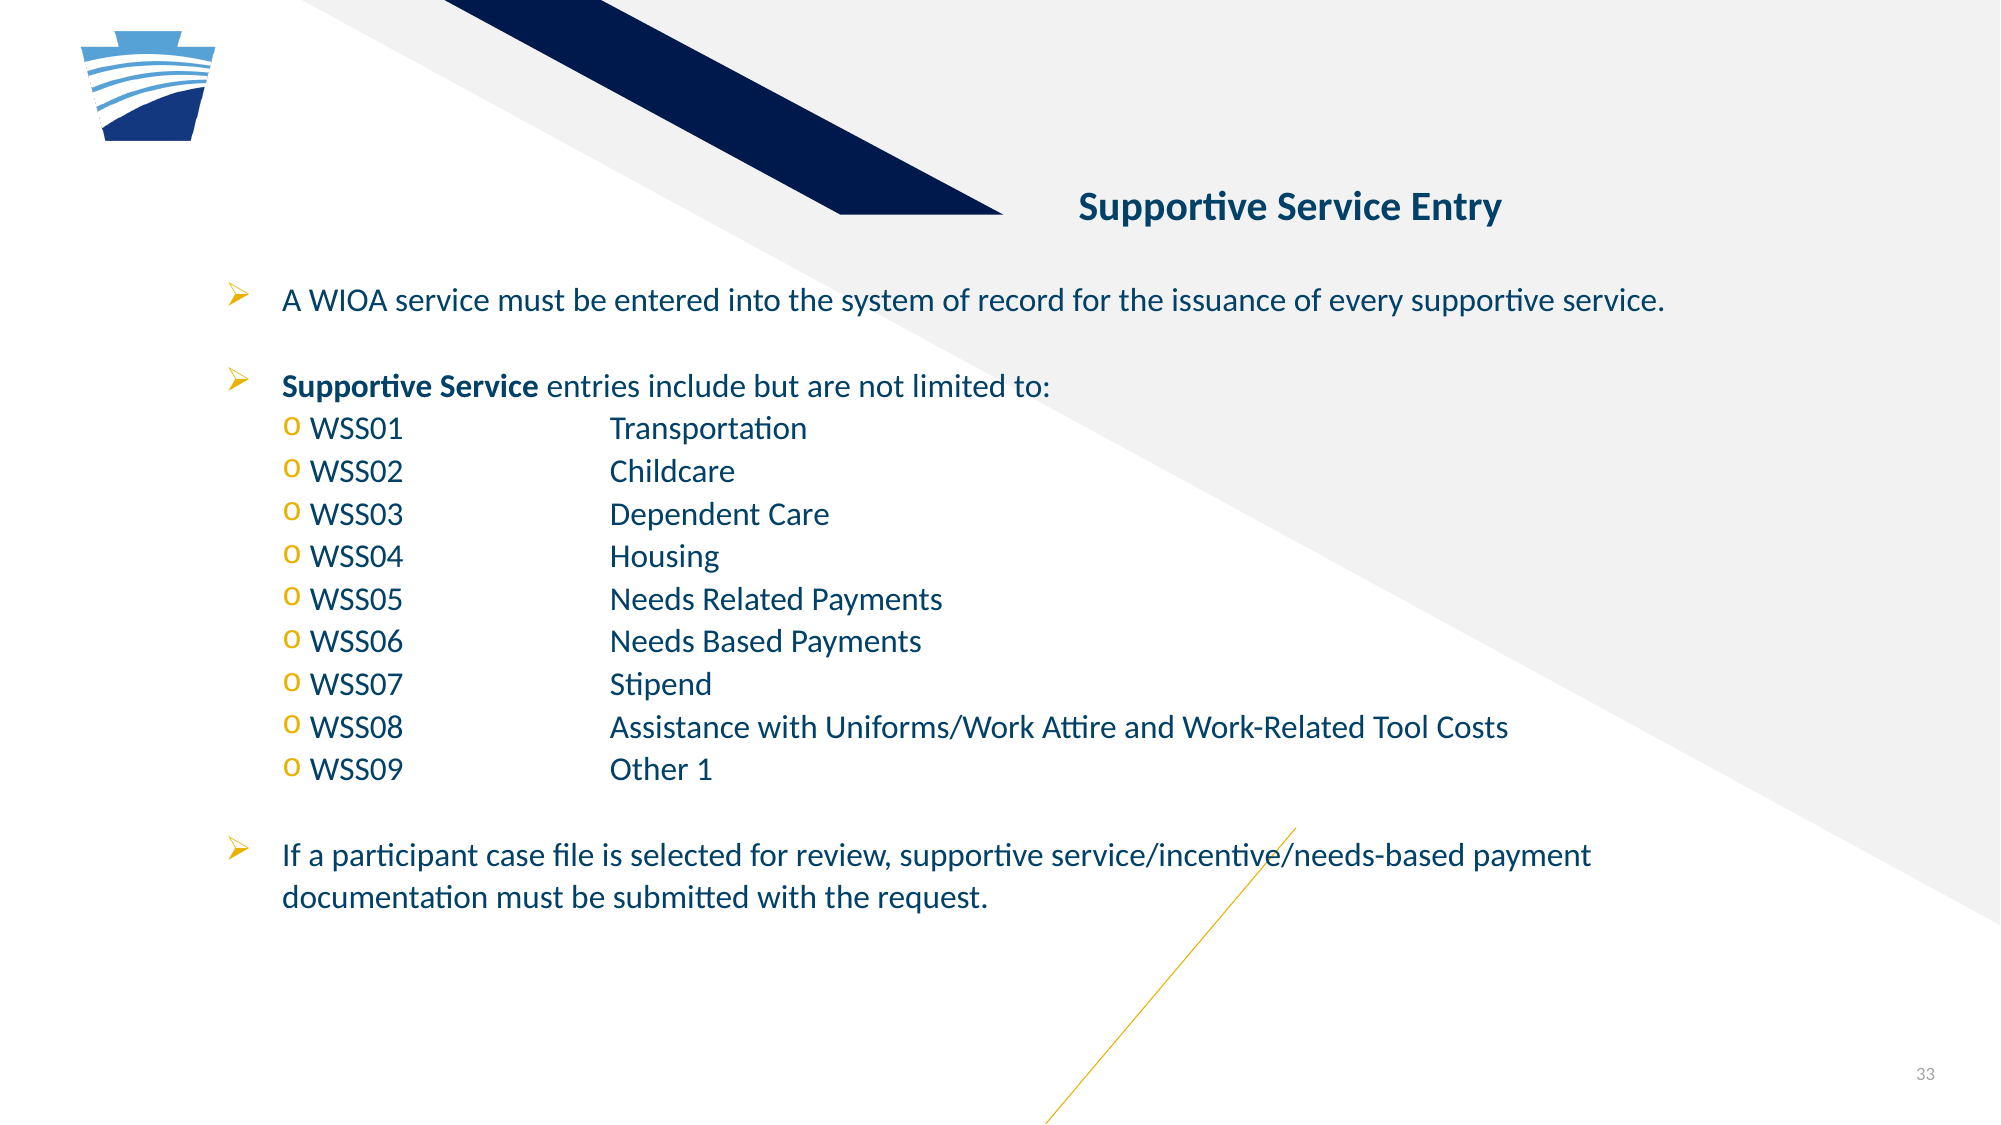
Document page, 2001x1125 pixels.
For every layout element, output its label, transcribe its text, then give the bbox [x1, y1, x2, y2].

slide_number 33 [1828, 1042, 1950, 1103]
list A WIOA service must be entered into the system of record for the issuance of every supportive service. Supportive Service entries include but are not limited to: WSS01 Transportation WSS02 Childcare WSS03 Dependent Care WSS04 Housing WSS05 Needs Related Payments WSS06 Needs Based Payments WSS07 Stipend WSS08 Assistance with Uniforms/Work Attire and Work-Related Tool Costs WSS09 Other 1 If a participant case file is selected for review, supportive service/incentive/needs-based payment documentation must be submitted with the request. [210, 268, 1789, 1016]
picture [64, 15, 230, 156]
text_box Supportive Service Entry [1063, 171, 1829, 237]
